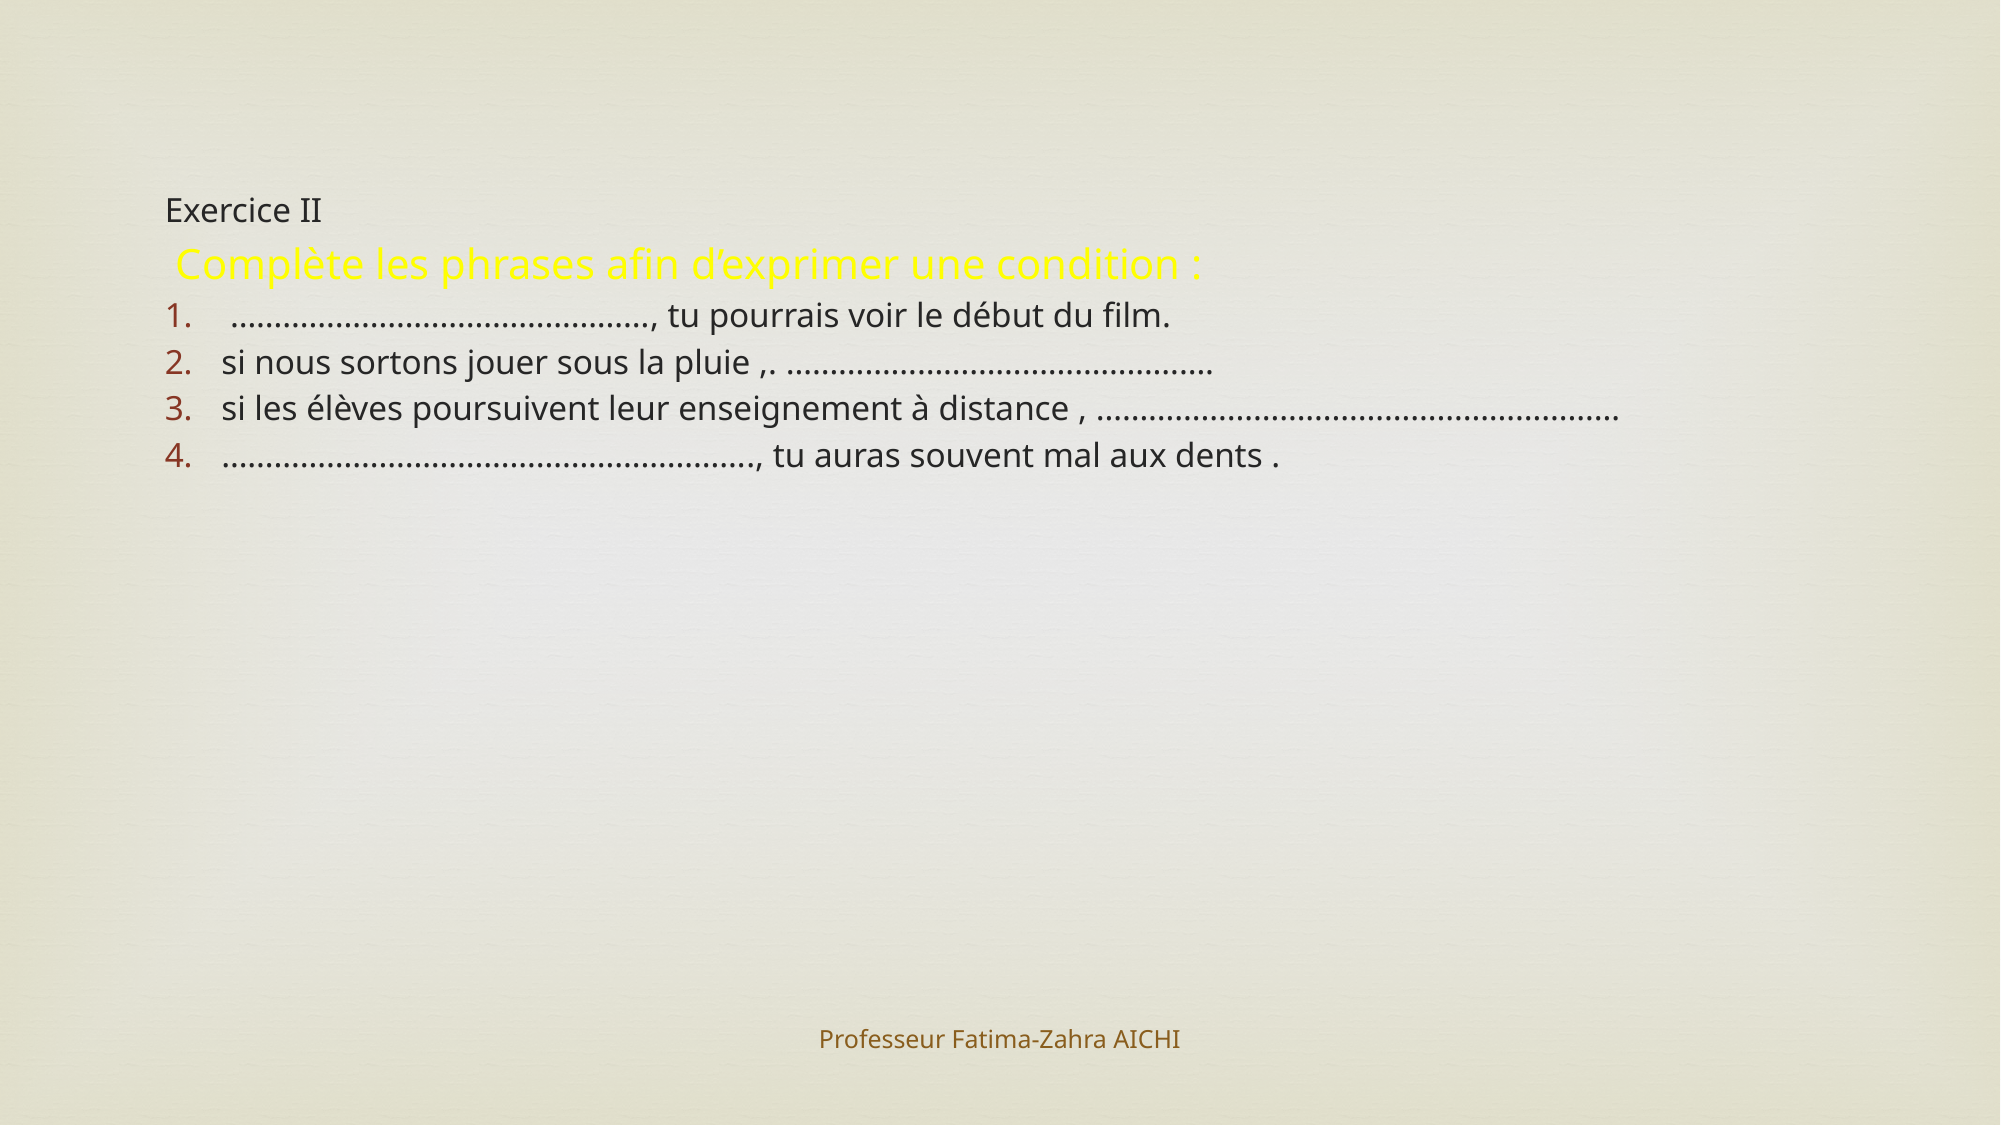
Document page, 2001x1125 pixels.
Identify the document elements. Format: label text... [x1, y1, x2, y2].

list Exercice II Complète les phrases afin d’exprimer une condition : …………………………………………, tu pourrais voir le début du film. si nous sortons jouer sous la pluie ,. …………………………………………. si les élèves poursuivent leur enseignement à distance , …………………………………………………… ……………………………………………………., tu auras souvent mal aux dents . [149, 181, 1849, 727]
footer Professeur Fatima-Zahra AICHI [683, 1010, 1317, 1071]
